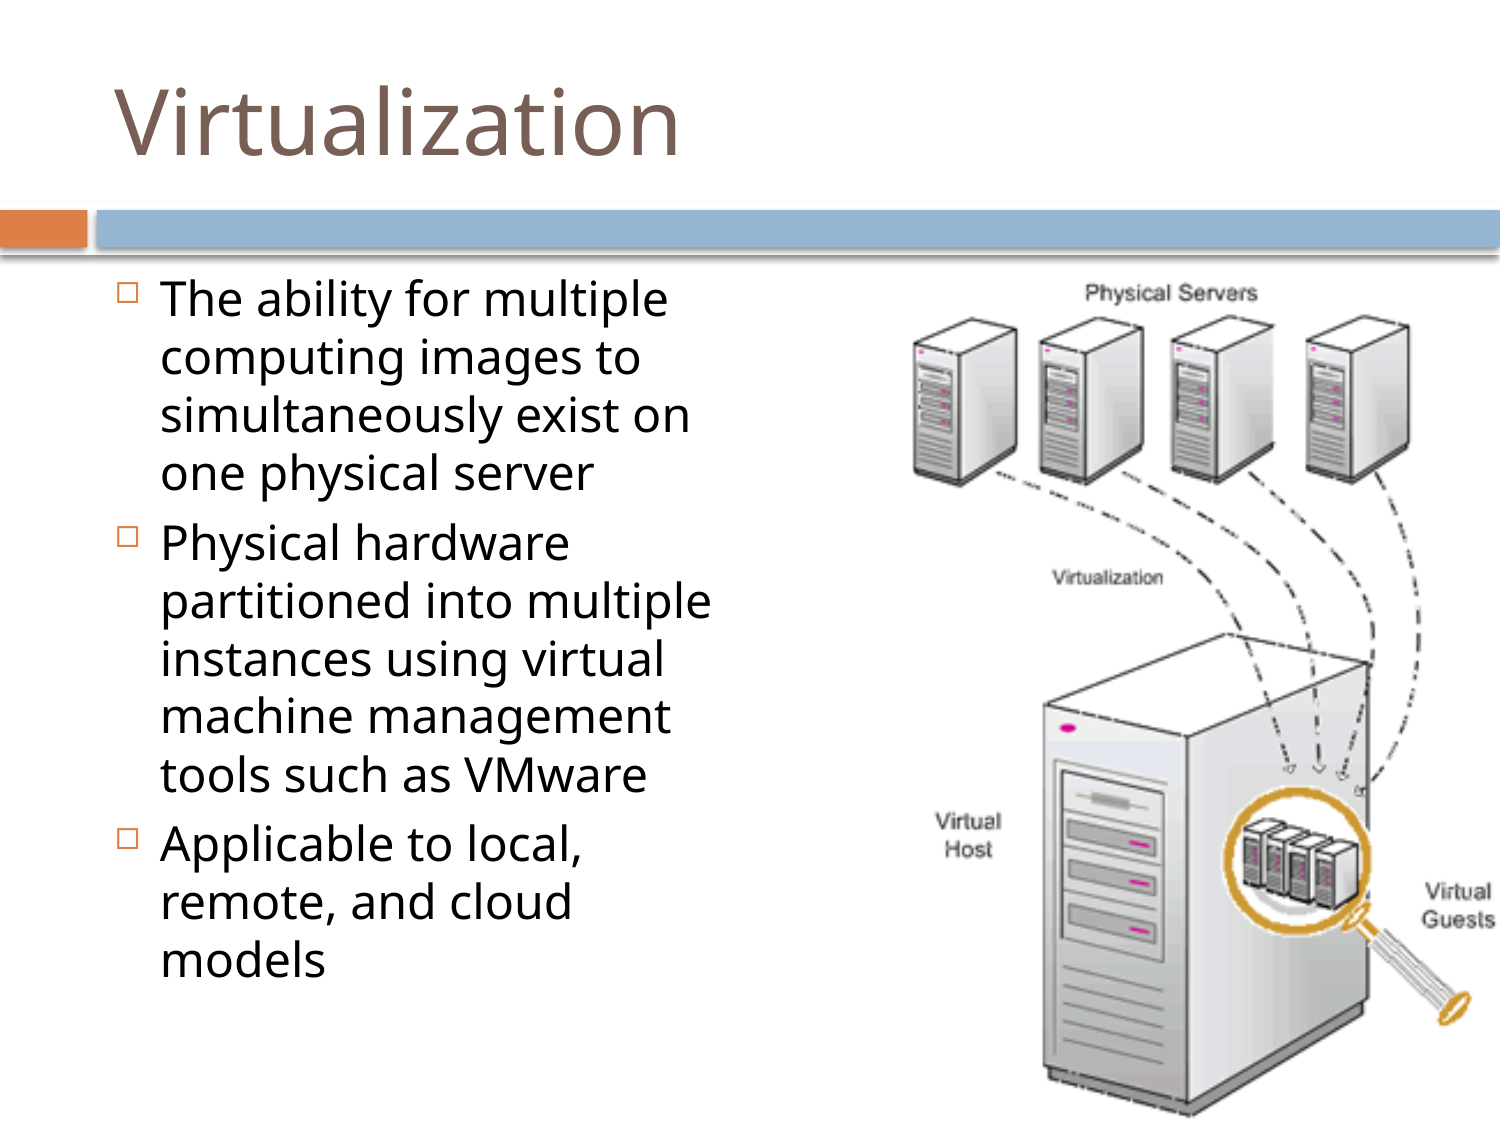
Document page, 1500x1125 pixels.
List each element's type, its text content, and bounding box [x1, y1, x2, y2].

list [912, 276, 1500, 1123]
title Virtualization [99, 37, 1438, 200]
list The ability for multiple computing images to simultaneously exist on one physical server Physical hardware partitioned into multiple instances using virtual machine management tools such as VMware Applicable to local, remote, and cloud models [99, 260, 738, 1011]
